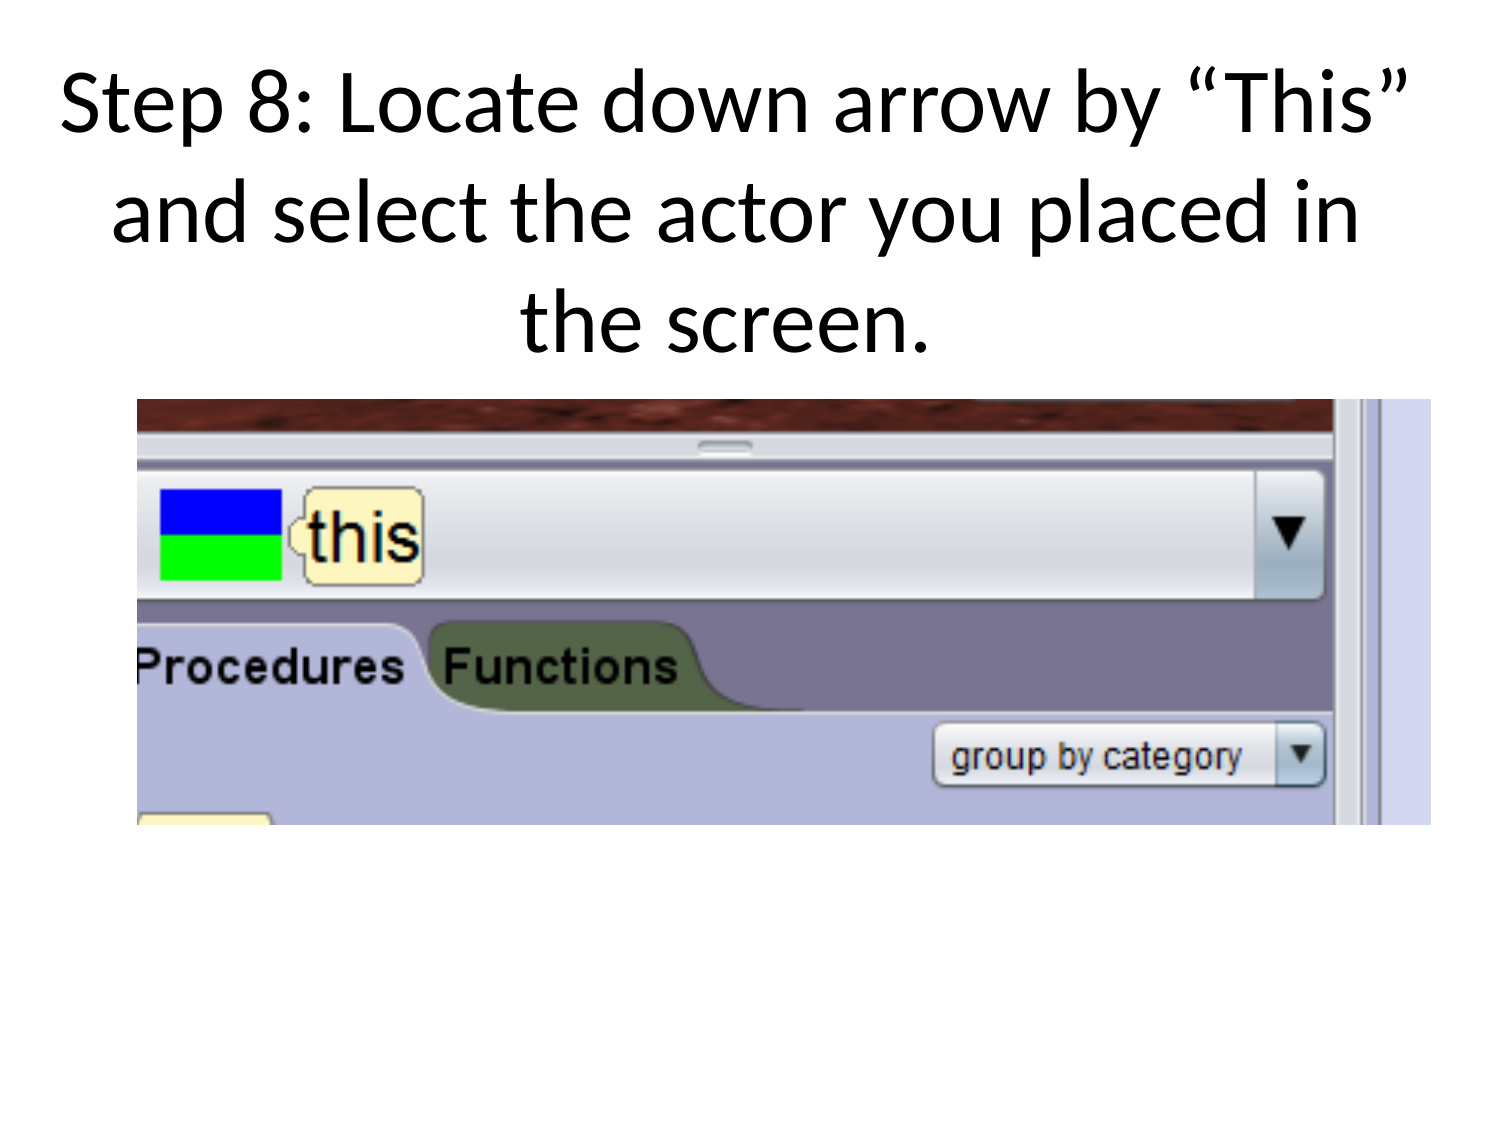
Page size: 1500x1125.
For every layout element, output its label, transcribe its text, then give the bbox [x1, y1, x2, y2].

title Step 8: Locate down arrow by “This” and select the actor you placed in the screen. [24, 137, 1451, 276]
picture [137, 399, 1431, 826]
